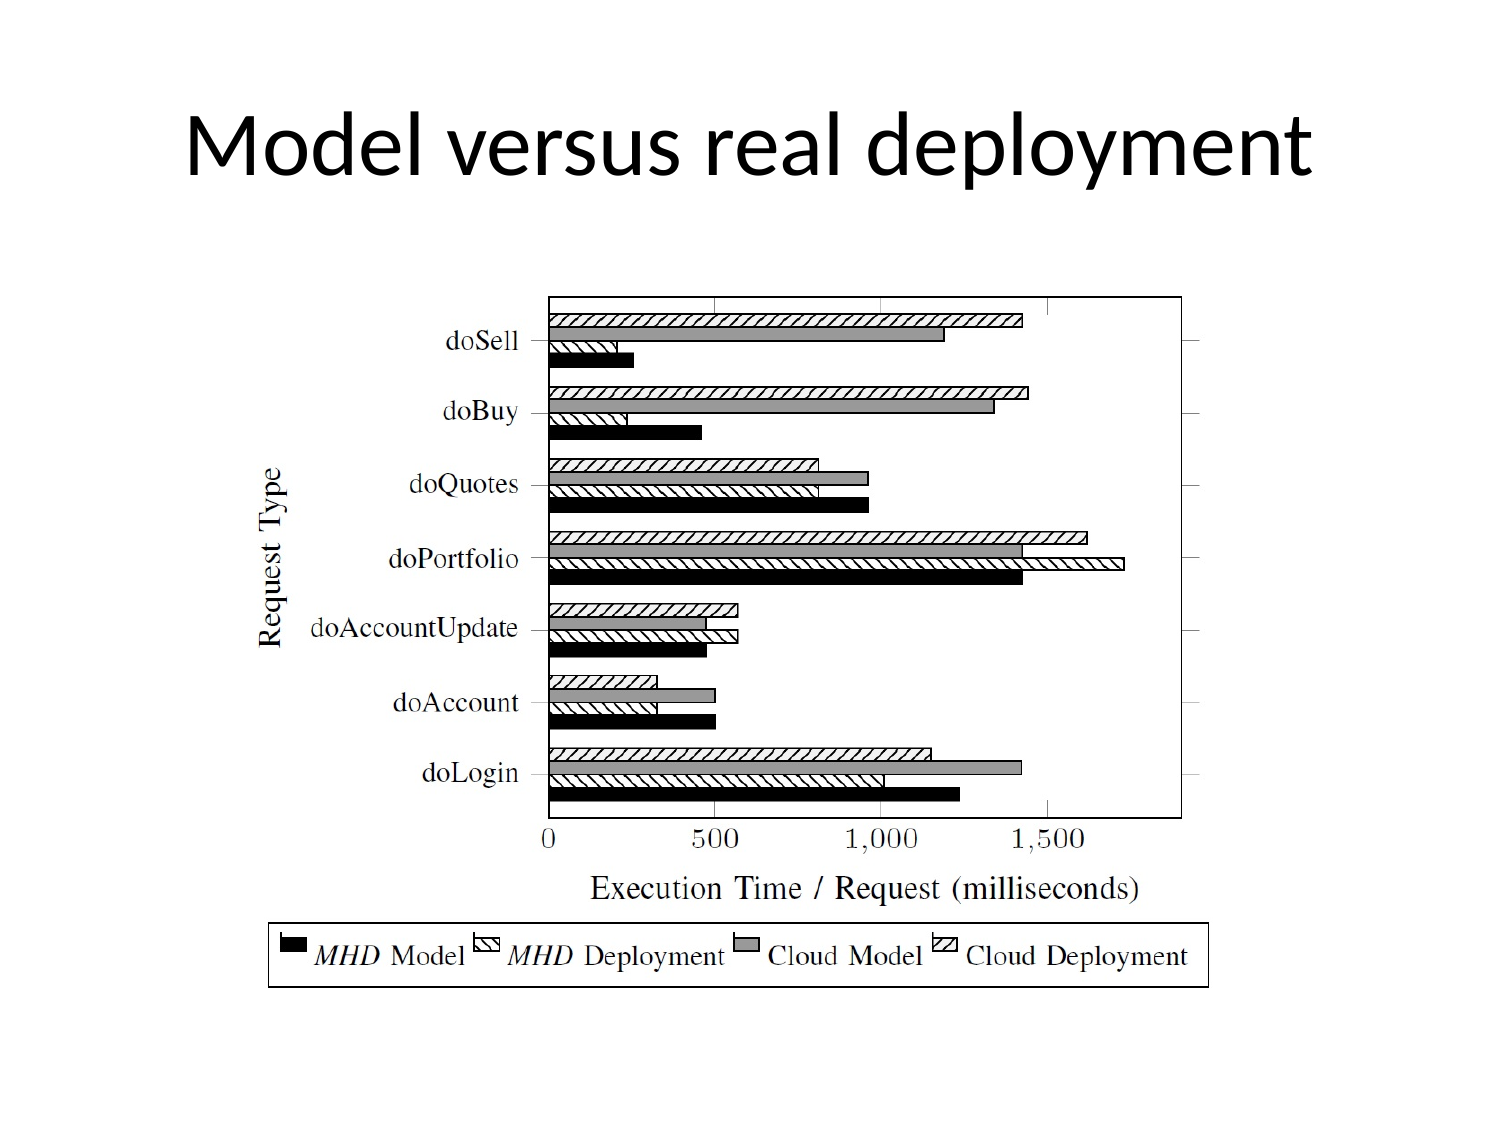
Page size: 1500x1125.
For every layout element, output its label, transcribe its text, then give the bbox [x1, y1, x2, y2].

title Model versus real deployment [75, 45, 1425, 233]
picture [241, 290, 1217, 999]
